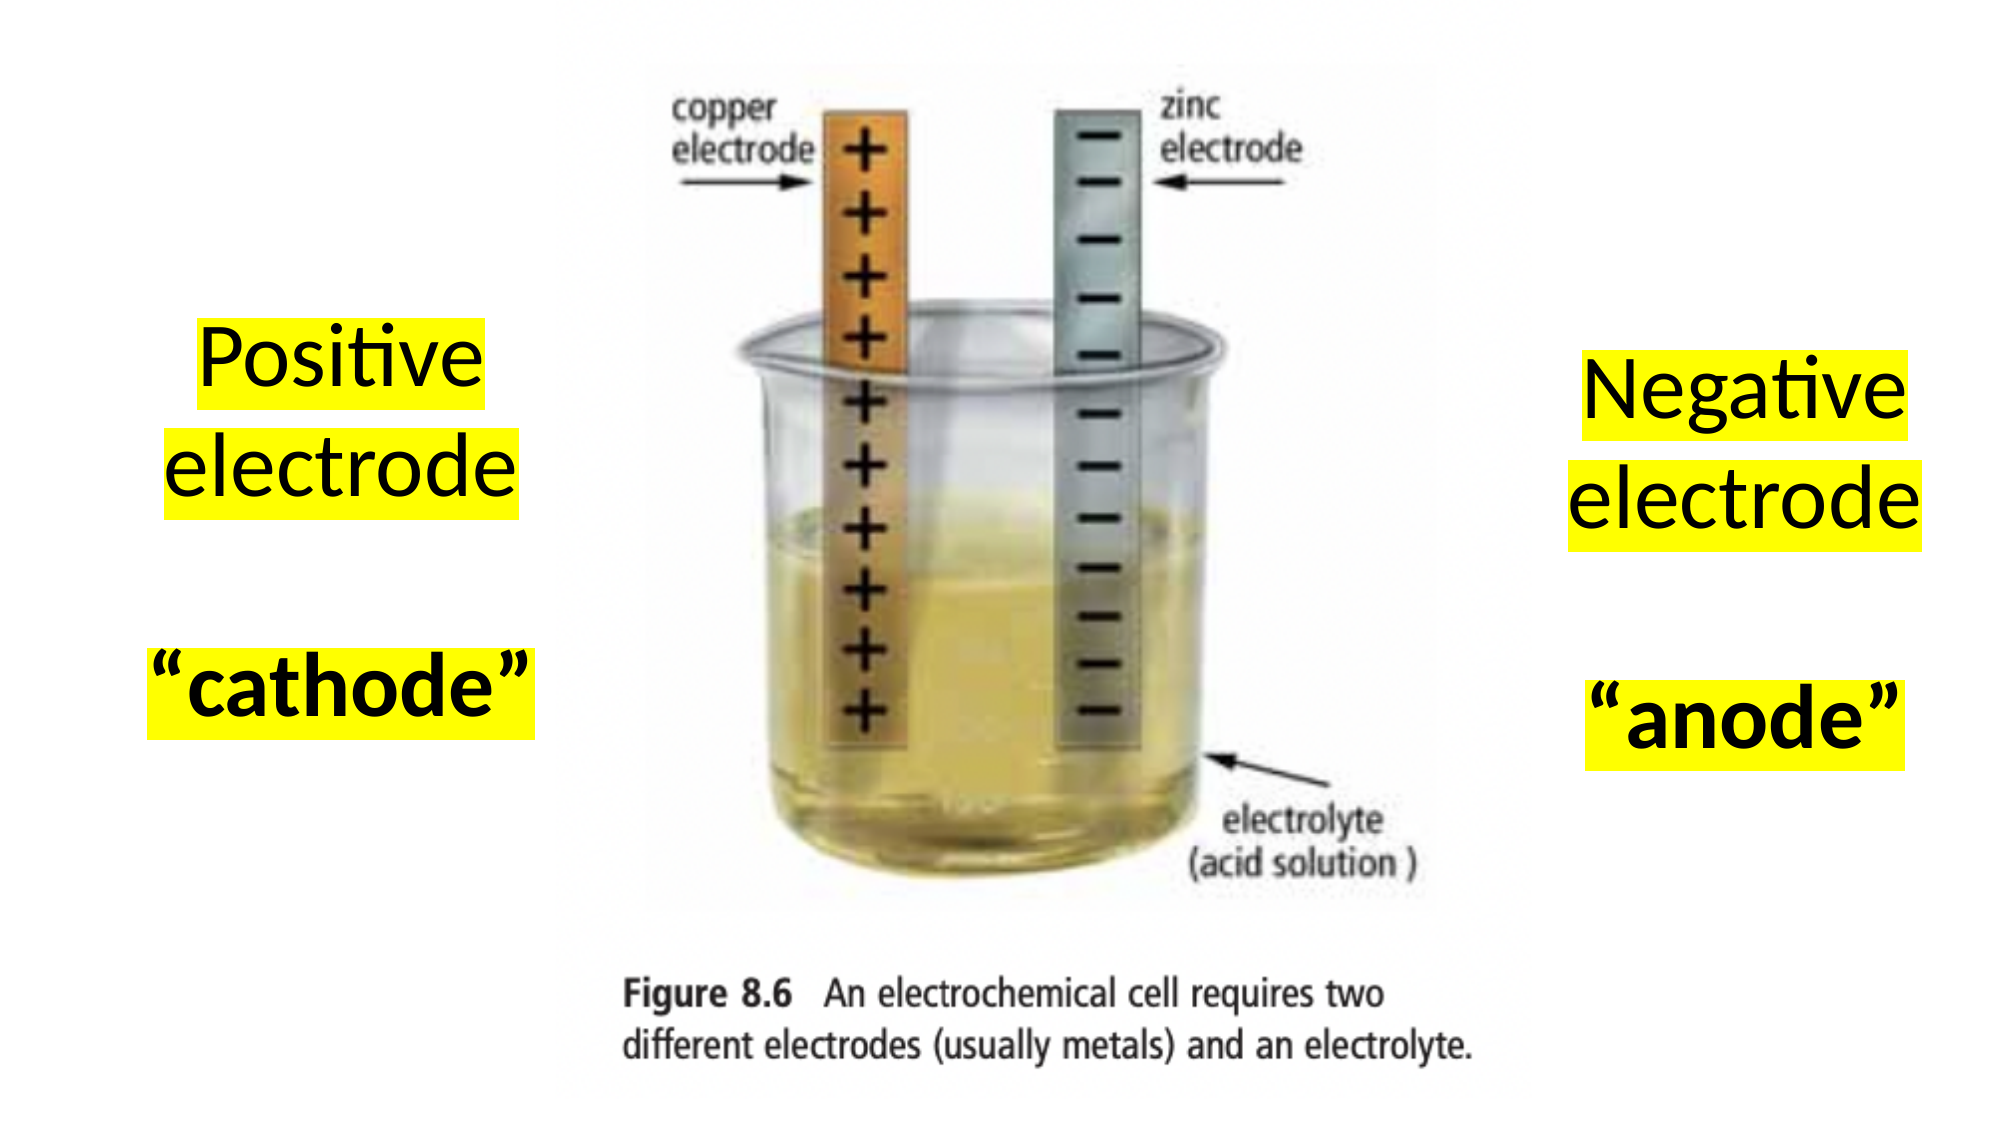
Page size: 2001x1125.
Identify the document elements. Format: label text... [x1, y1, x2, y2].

text_box Positive electrode “cathode” [127, 287, 554, 743]
text_box Negative electrode “anode” [1532, 319, 1959, 775]
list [554, 0, 1532, 1099]
